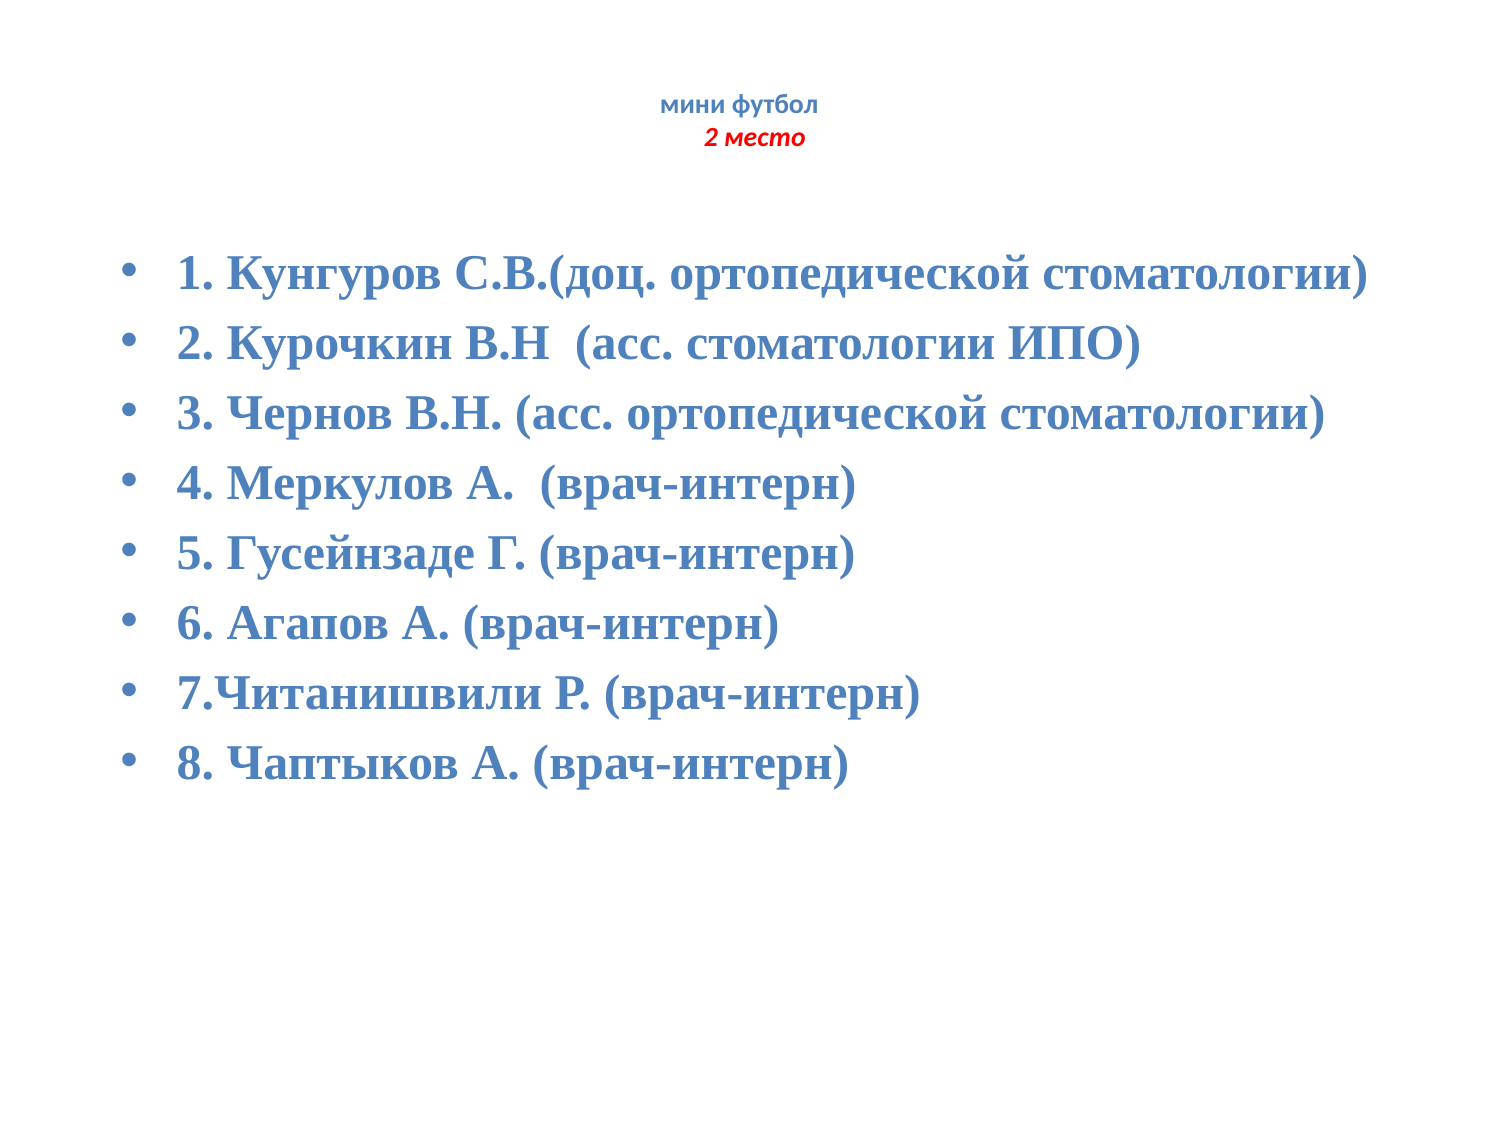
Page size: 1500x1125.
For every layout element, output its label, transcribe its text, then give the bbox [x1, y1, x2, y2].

title мини футбол 2 место [76, 78, 1427, 186]
list 1. Кунгуров С.В.(доц. ортопедической стоматологии) 2. Курочкин В.Н (асс. стоматологии ИПО) 3. Чернов В.Н. (асс. ортопедической стоматологии) 4. Меркулов А. (врач-интерн) 5. Гусейнзаде Г. (врач-интерн) 6. Агапов А. (врач-интерн) 7.Читанишвили Р. (врач-интерн) 8. Чаптыков А. (врач-интерн) [105, 231, 1454, 903]
